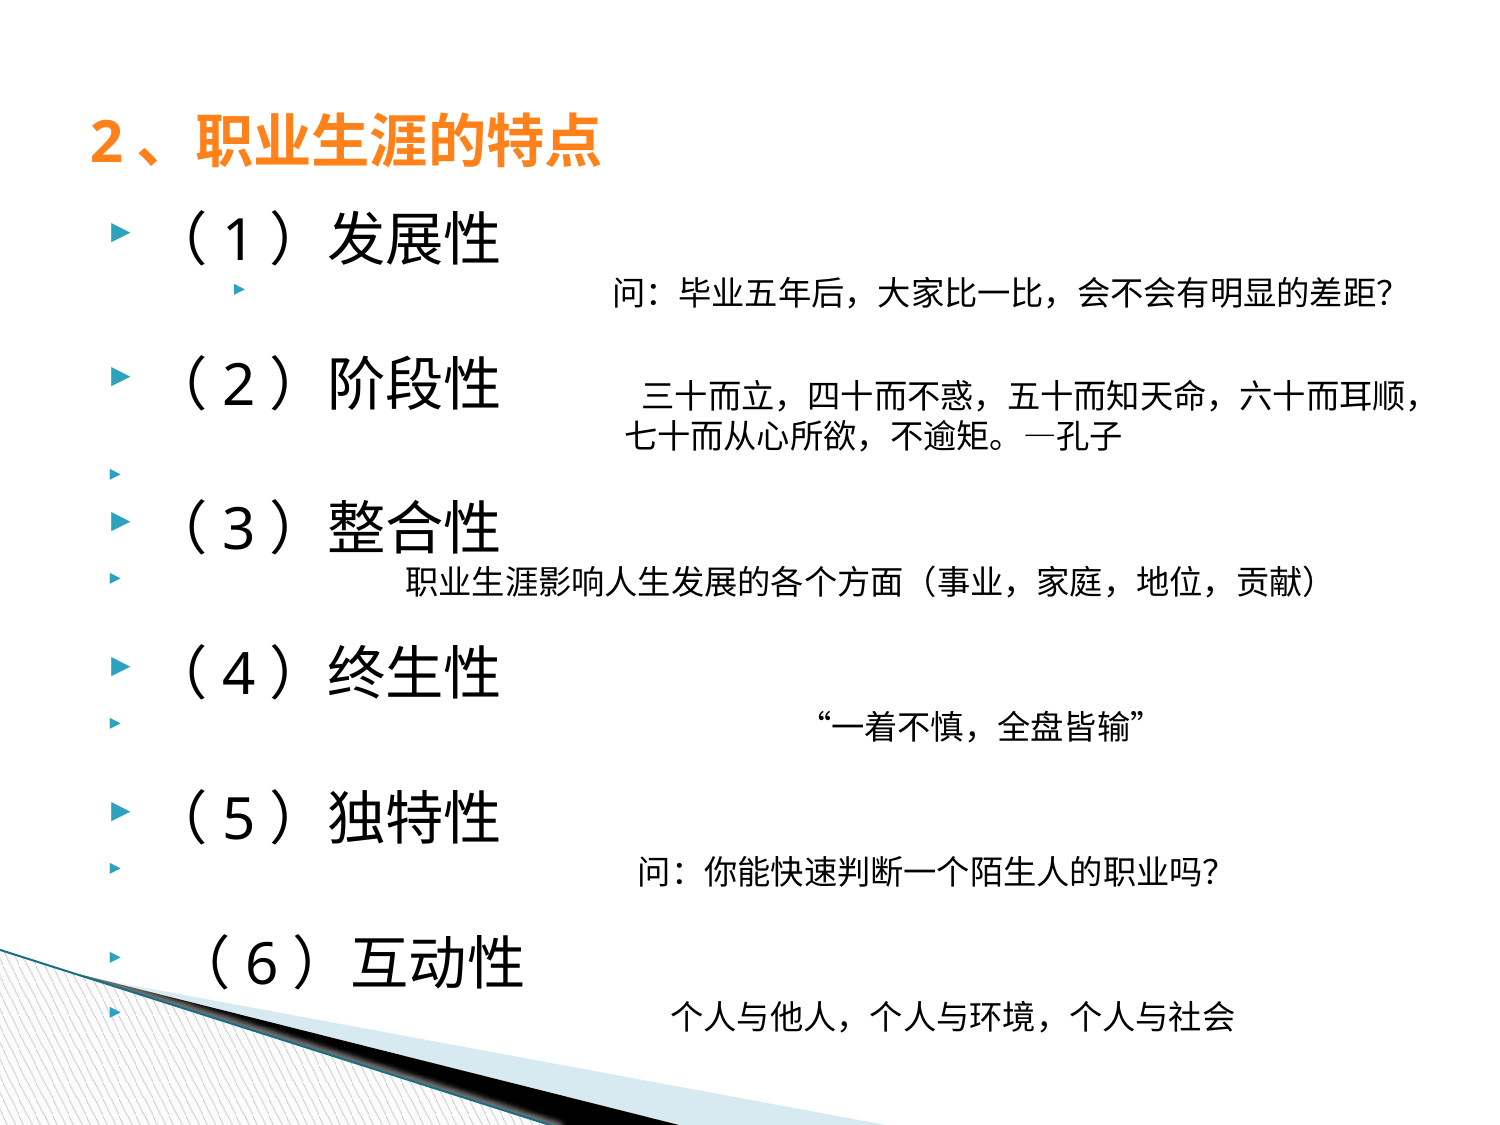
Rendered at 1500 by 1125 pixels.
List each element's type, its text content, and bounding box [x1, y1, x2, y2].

title 2、职业生涯的特点 [75, 45, 1425, 233]
text_box 三十而立，四十而不惑，五十而知天命，六十而耳顺，七十而从心所欲，不逾矩。―孔子 [609, 363, 1465, 463]
list （1）发展性 问：毕业五年后，大家比一比，会不会有明显的差距？ （2）阶段性 （3）整合性 职业生涯影响人生发展的各个方面（事业，家庭，地位，贡献） （4）终生性 “一着不慎，全盘皆输” （5）独特性 问：你能快速判断一个陌生人的职业吗？ （6）互动性 个人与他人，个人与环境，个人与社会 [74, 207, 1426, 986]
